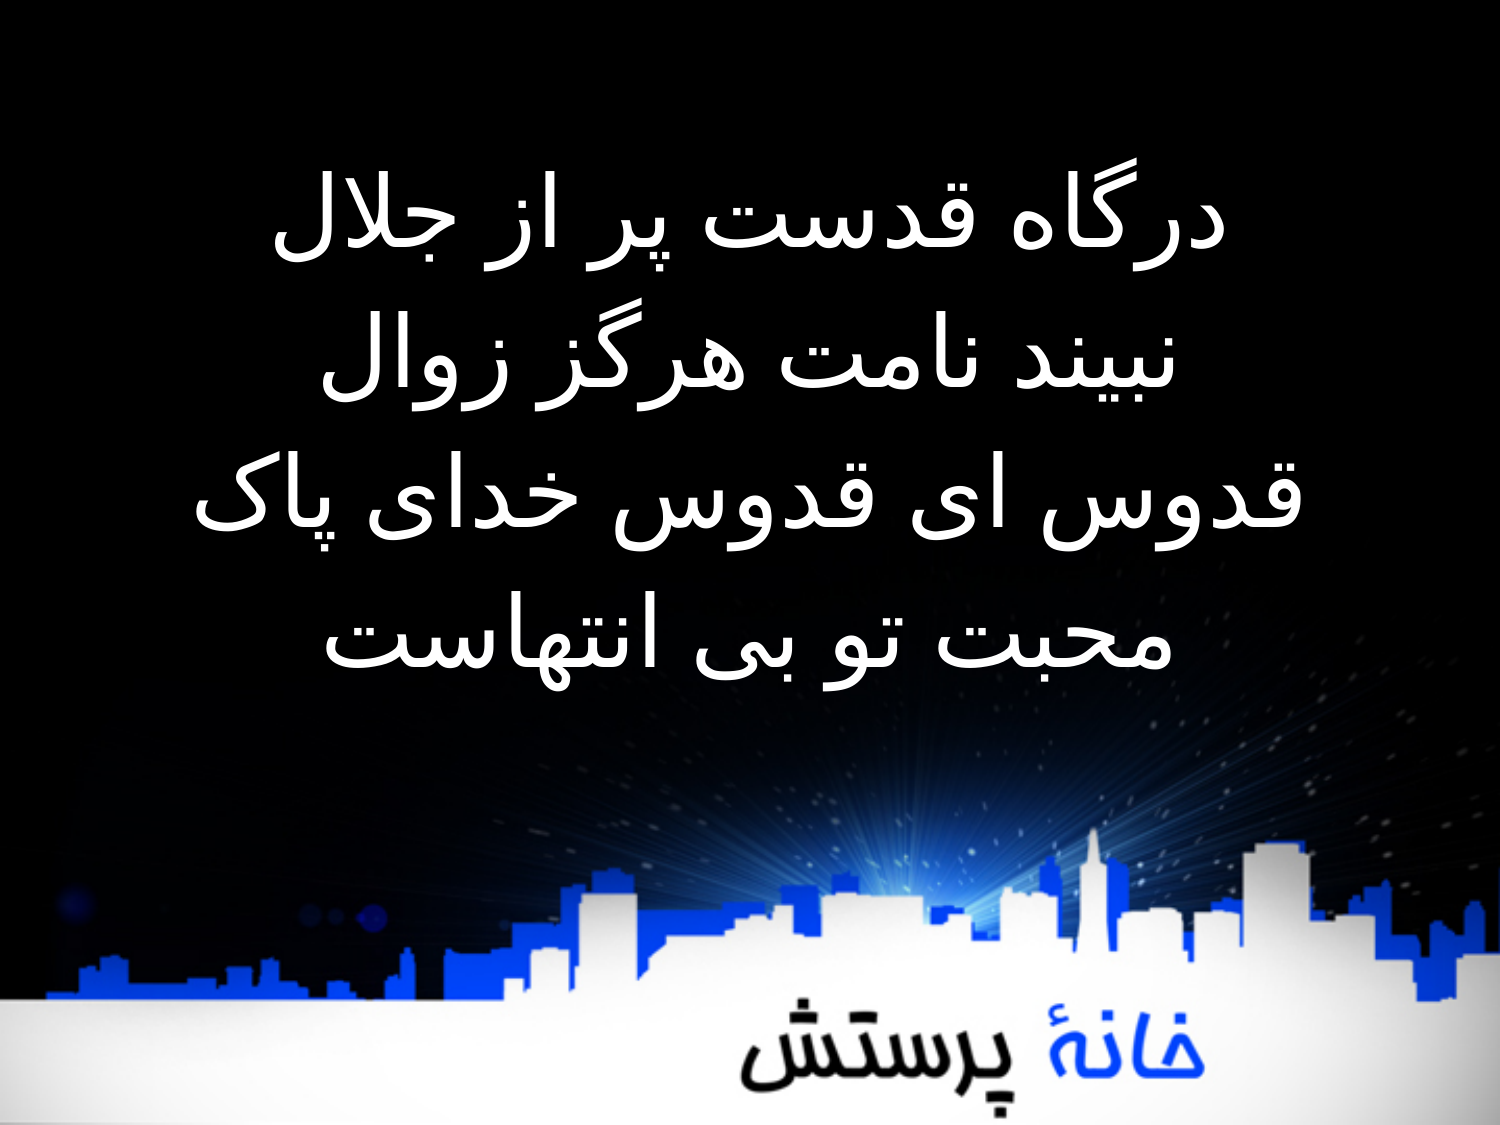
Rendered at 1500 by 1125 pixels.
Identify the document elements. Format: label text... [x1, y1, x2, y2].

list درگاه قدست پر از جلال نبیند نامت هرگز زوال قدوس ای قدوس خدای پاک محبت تو بی انتهاست [0, 0, 1500, 1125]
